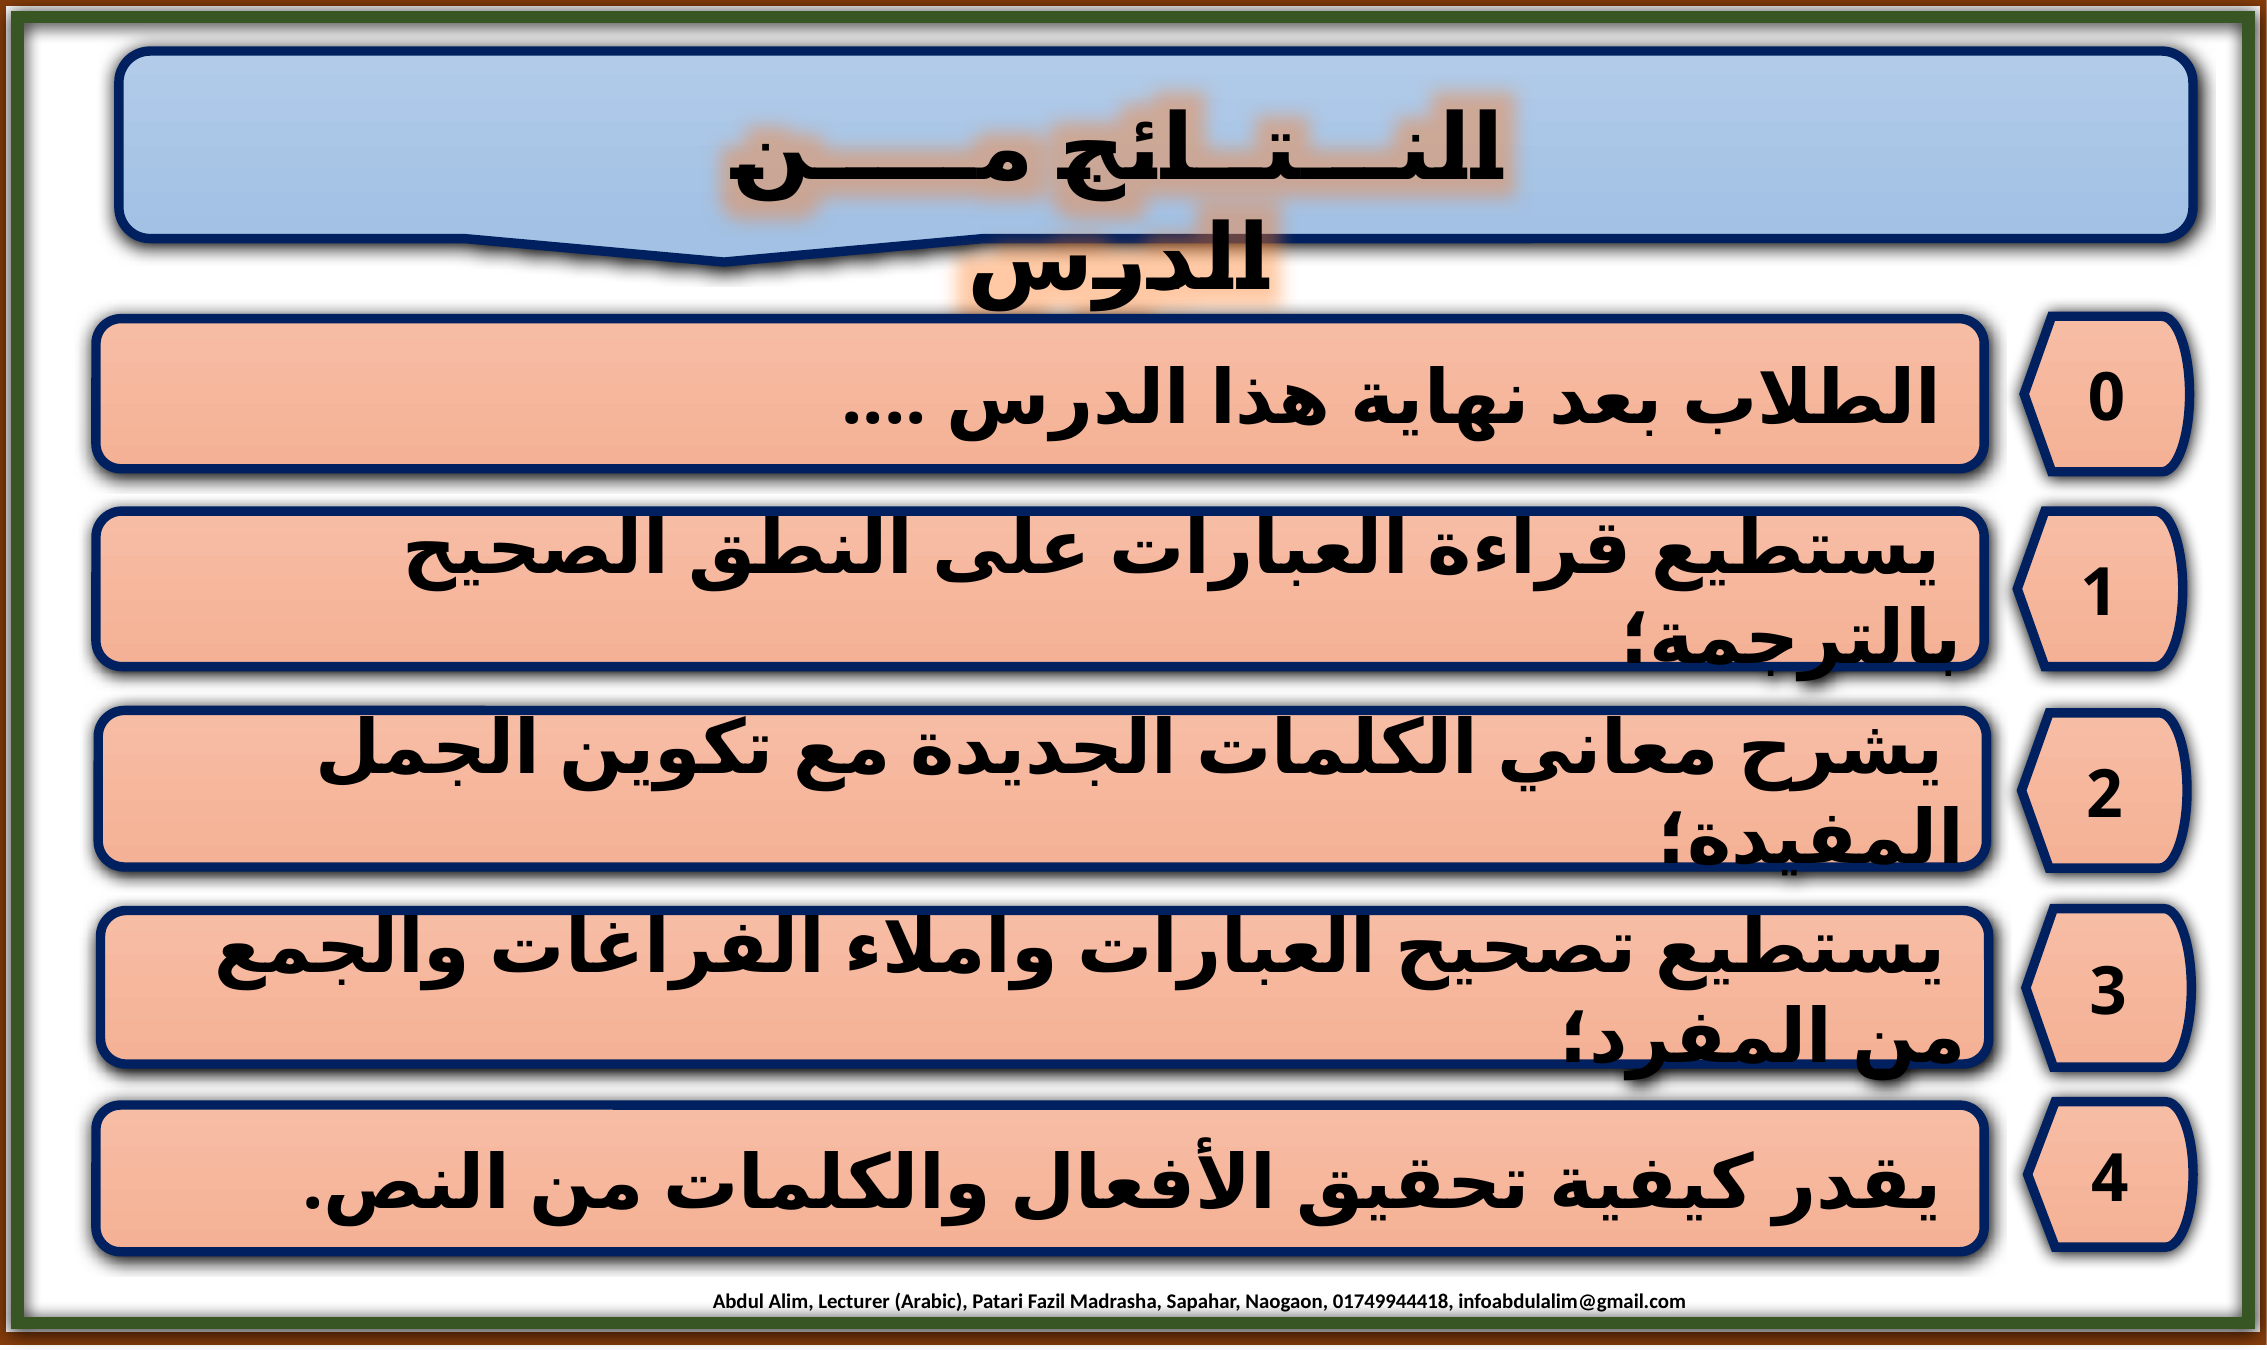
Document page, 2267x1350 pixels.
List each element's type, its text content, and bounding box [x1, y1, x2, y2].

text_box الطلاب بعد نهاية هذا الدرس .... [95, 318, 1985, 470]
text_box يستطيع قراءة العبارات على النطق الصحيح بالترجمة؛ [95, 510, 1985, 668]
text_box يشرح معاني الكلمات الجديدة مع تكوين الجمل المفيدة؛ [97, 709, 1987, 868]
text_box [1546, 50, 2194, 240]
text_box النـــتــائج مـــــن الدرس [700, 80, 1536, 306]
text_box 1 [2016, 510, 2184, 668]
text_box 0 [2023, 315, 2191, 473]
text_box 2 [2021, 712, 2188, 869]
text_box 3 [2025, 908, 2192, 1068]
text_box [118, 50, 694, 258]
text_box يستطيع تصحيح العبارات واملاء الفراغات والجمع من المفرد؛ [99, 909, 1990, 1065]
text_box يقدر كيفية تحقيق الأفعال والكلمات من النص. [95, 1104, 1985, 1253]
text_box 4 [2027, 1101, 2194, 1248]
